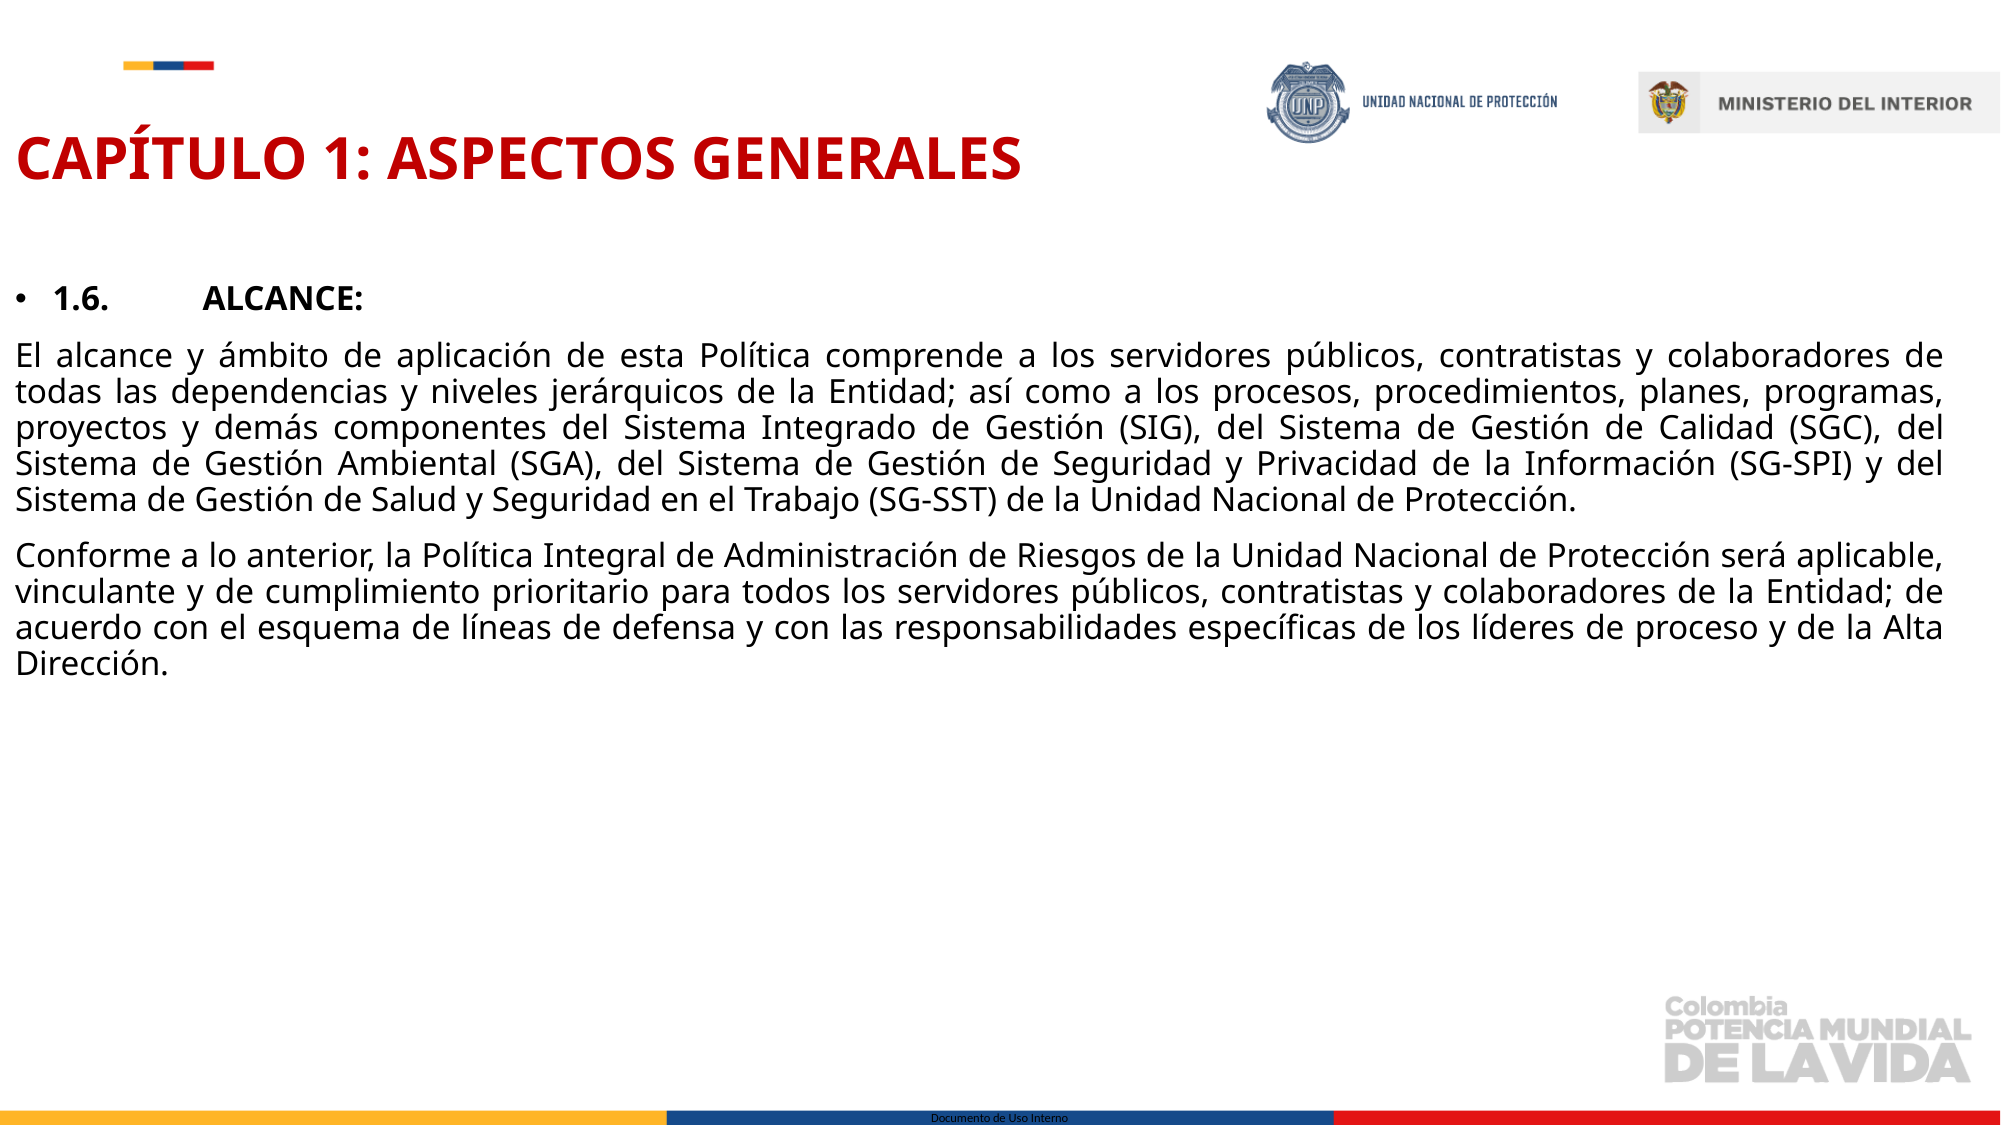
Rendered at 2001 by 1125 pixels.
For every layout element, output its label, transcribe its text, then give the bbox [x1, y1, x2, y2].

text_box CAPÍTULO 1: ASPECTOS GENERALES [0, 106, 1725, 216]
list 1.6. ALCANCE: El alcance y ámbito de aplicación de esta Política comprende a los servidores públicos, contratistas y colaboradores de todas las dependencias y niveles jerárquicos de la Entidad; así como a los procesos, procedimientos, planes, programas, proyectos y demás componentes del Sistema Integrado de Gestión (SIG), del Sistema de Gestión de Calidad (SGC), del Sistema de Gestión Ambiental (SGA), del Sistema de Gestión de Seguridad y Privacidad de la Información (SG-SPI) y del Sistema de Gestión de Salud y Seguridad en el Trabajo (SG-SST) de la Unidad Nacional de Protección. Conforme a lo anterior, la Política Integral de Administración de Riesgos de la Unidad Nacional de Protección será aplicable, vinculante y de cumplimiento prioritario para todos los servidores públicos, contratistas y colaboradores de la Entidad; de acuerdo con el esquema de líneas de defensa y con las responsabilidades específicas de los líderes de proceso y de la Alta Dirección. [0, 274, 1963, 1041]
picture [0, 0, 2001, 1125]
